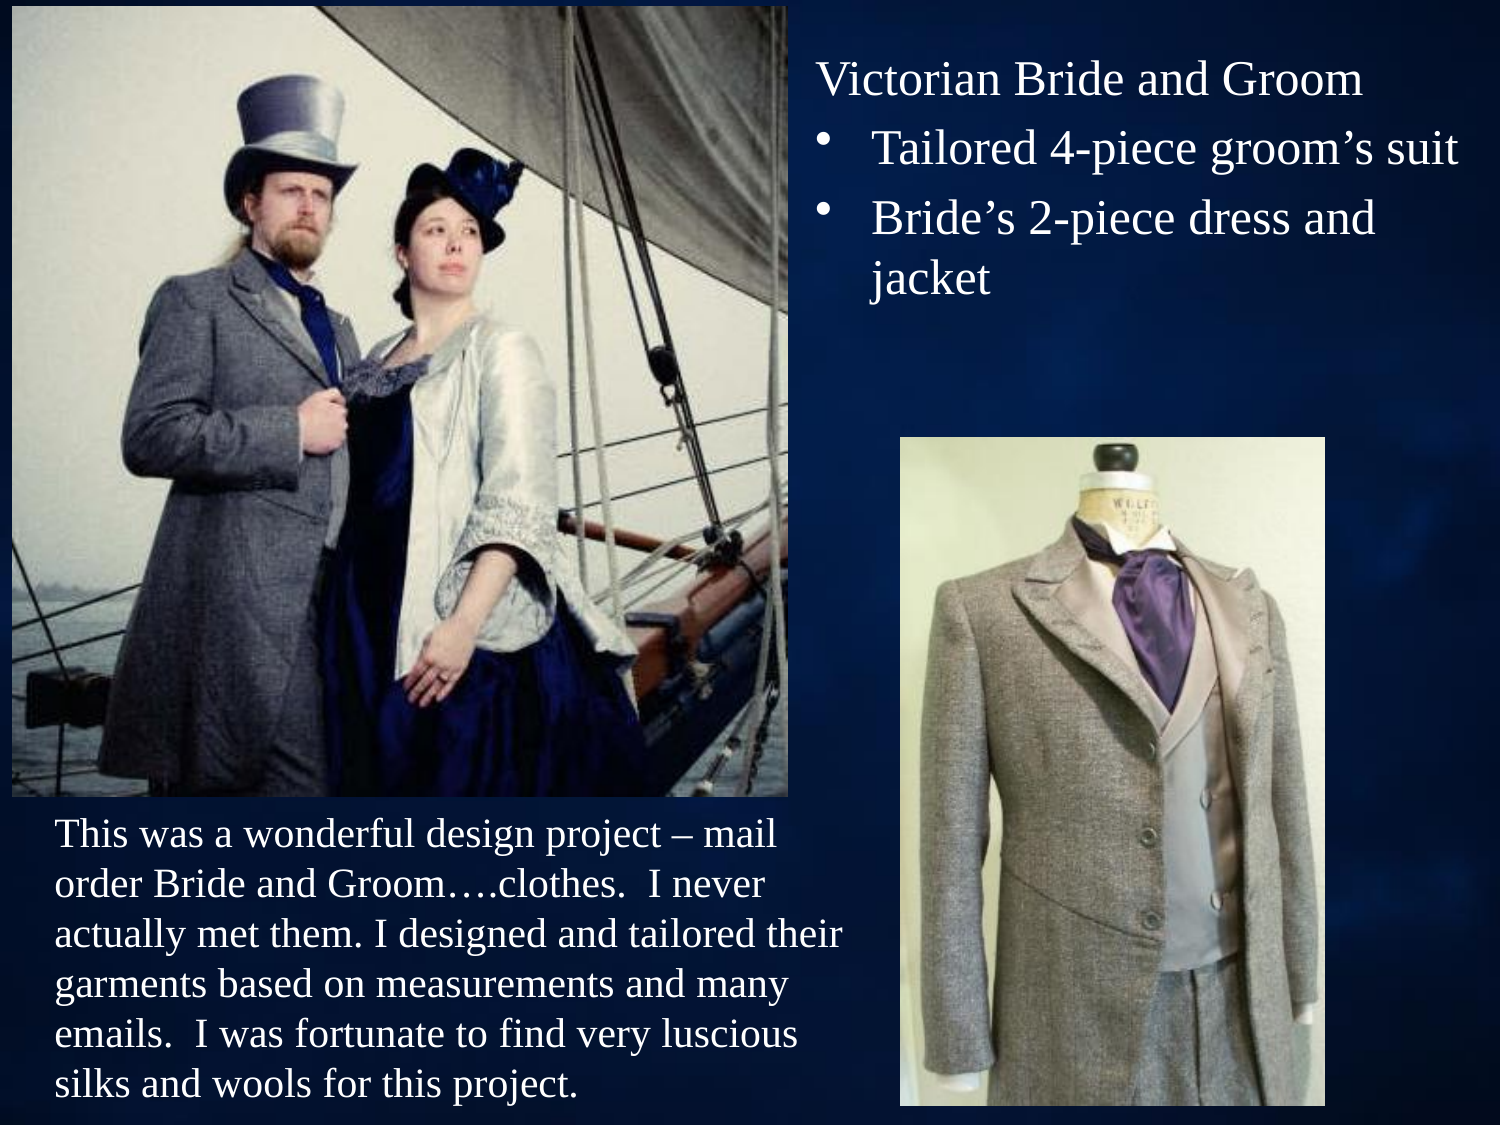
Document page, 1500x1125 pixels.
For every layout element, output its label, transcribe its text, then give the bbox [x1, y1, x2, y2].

text_box This was a wonderful design project – mail order Bride and Groom….clothes. I never actually met them. I designed and tailored their garments based on measurements and many emails. I was fortunate to find very luscious silks and wools for this project. [39, 798, 888, 1113]
list Victorian Bride and Groom Tailored 4-piece groom’s suit Bride’s 2-piece dress and jacket [800, 37, 1500, 325]
picture [0, 0, 1500, 1125]
